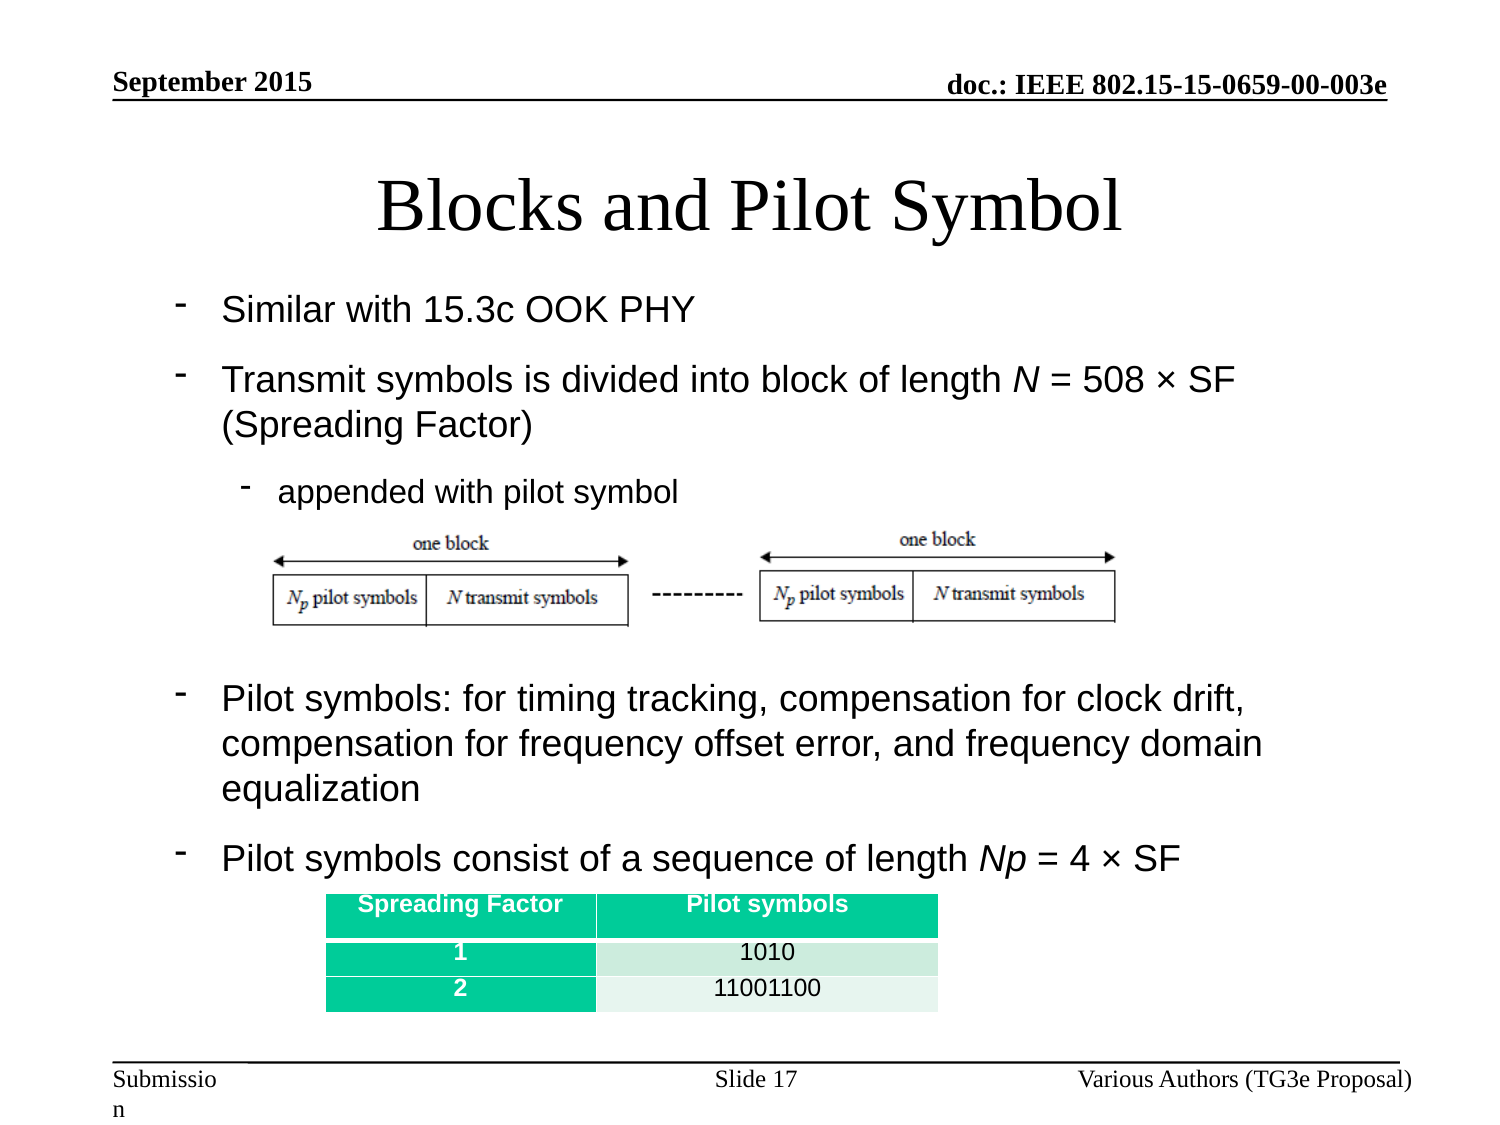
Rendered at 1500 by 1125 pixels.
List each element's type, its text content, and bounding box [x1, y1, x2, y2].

footer Various Authors (TG3e Proposal) [900, 1062, 1413, 1093]
table_header Pilot symbols [597, 894, 938, 938]
title Blocks and Pilot Symbol [112, 112, 1388, 277]
table_header Spreading Factor [326, 894, 596, 938]
table_cell 1 [326, 943, 596, 976]
table_cell 2 [326, 977, 596, 1012]
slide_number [112, 62, 375, 98]
slide_number Slide 17 [712, 1062, 800, 1093]
list Similar with 15.3c OOK PHY Transmit symbols is divided into block of length N = 508 × SF (Spreading Factor) appended with pilot symbol Pilot symbols: for timing tracking, compensation for clock drift, compensation for frequency offset error, and frequency domain equalization Pilot symbols consist of a sequence of length Np = 4 × SF [112, 277, 1388, 953]
picture [253, 526, 1142, 646]
table_cell 11001100 [597, 977, 938, 1012]
table_cell 1010 [597, 943, 938, 976]
